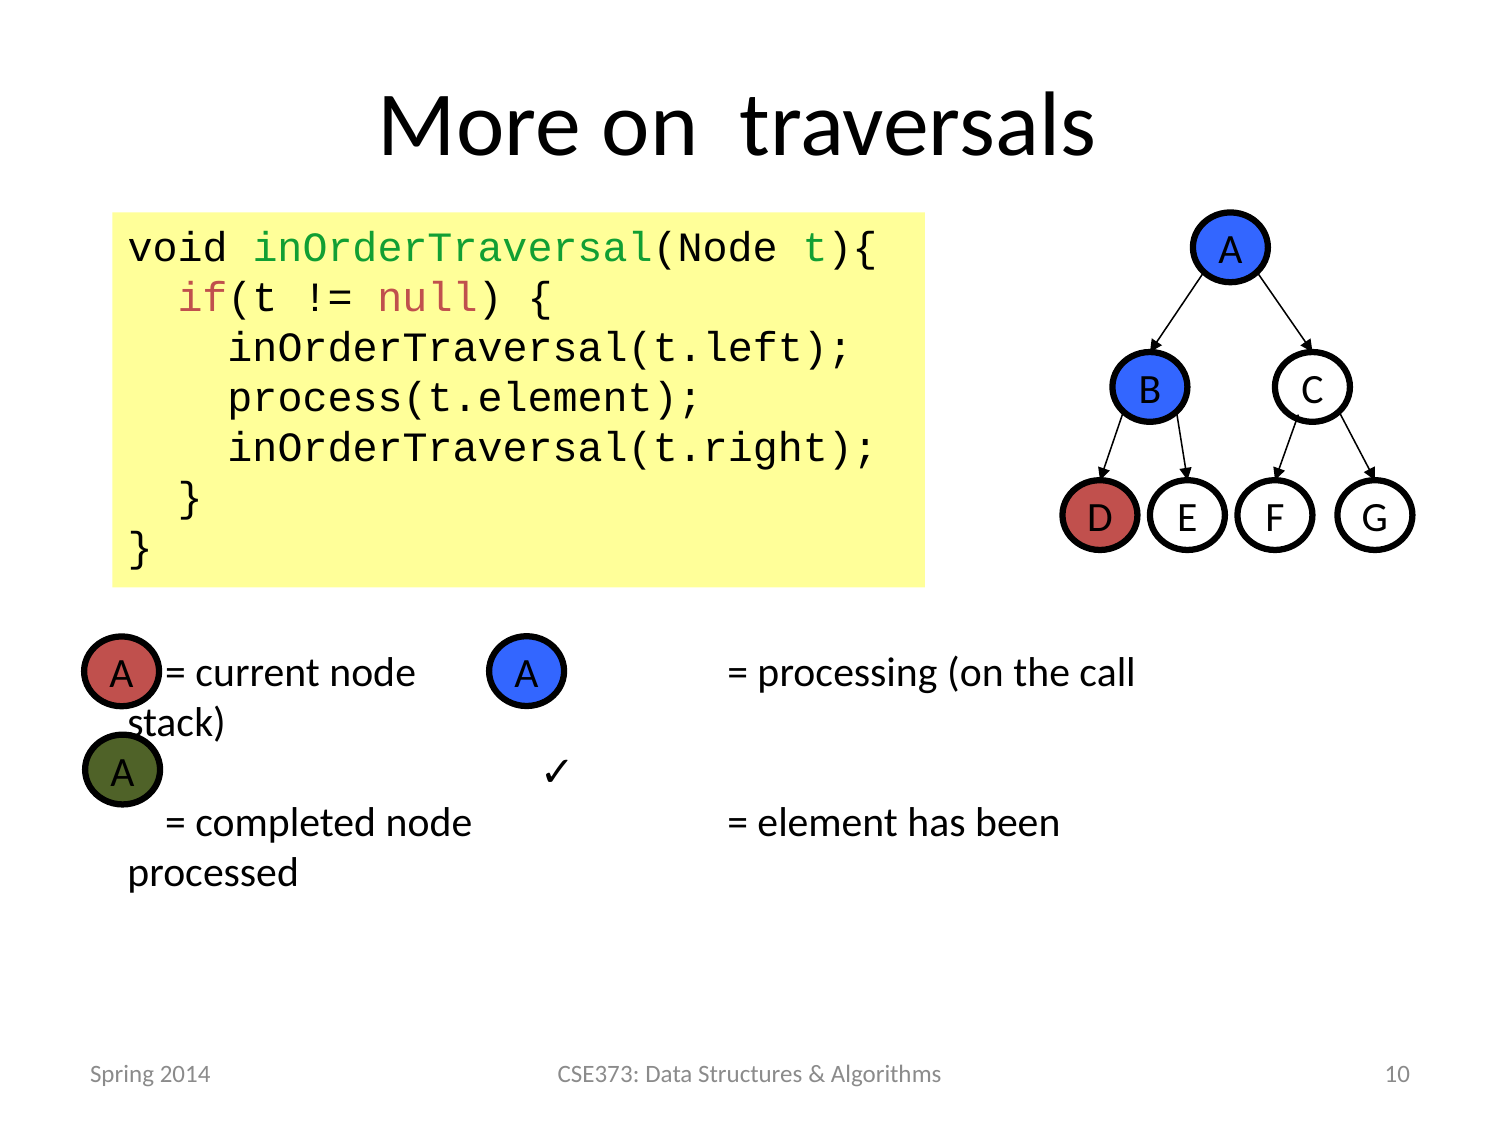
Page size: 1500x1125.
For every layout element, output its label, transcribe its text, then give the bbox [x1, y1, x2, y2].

text_box A [1192, 212, 1268, 283]
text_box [1099, 414, 1124, 478]
text_box void inOrderTraversal(Node t){ if(t != null) { inOrderTraversal(t.left); process(t.element); inOrderTraversal(t.right); } } [112, 212, 925, 588]
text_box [1149, 274, 1205, 350]
title More on traversals [99, 24, 1375, 213]
text_box G [1337, 480, 1413, 550]
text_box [1147, 440, 1217, 452]
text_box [1274, 414, 1299, 478]
text_box D [1062, 480, 1138, 550]
slide_number 10 [1074, 1042, 1425, 1103]
text_box B [1112, 352, 1188, 422]
text_box F [1237, 480, 1313, 550]
text_box C [1274, 352, 1350, 422]
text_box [1322, 427, 1392, 465]
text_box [83, 635, 1176, 805]
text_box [1256, 274, 1313, 350]
text_box E [1149, 480, 1225, 550]
slide_number Spring 2014 [75, 1042, 425, 1103]
footer CSE373: Data Structures & Algorithms [512, 1042, 988, 1103]
